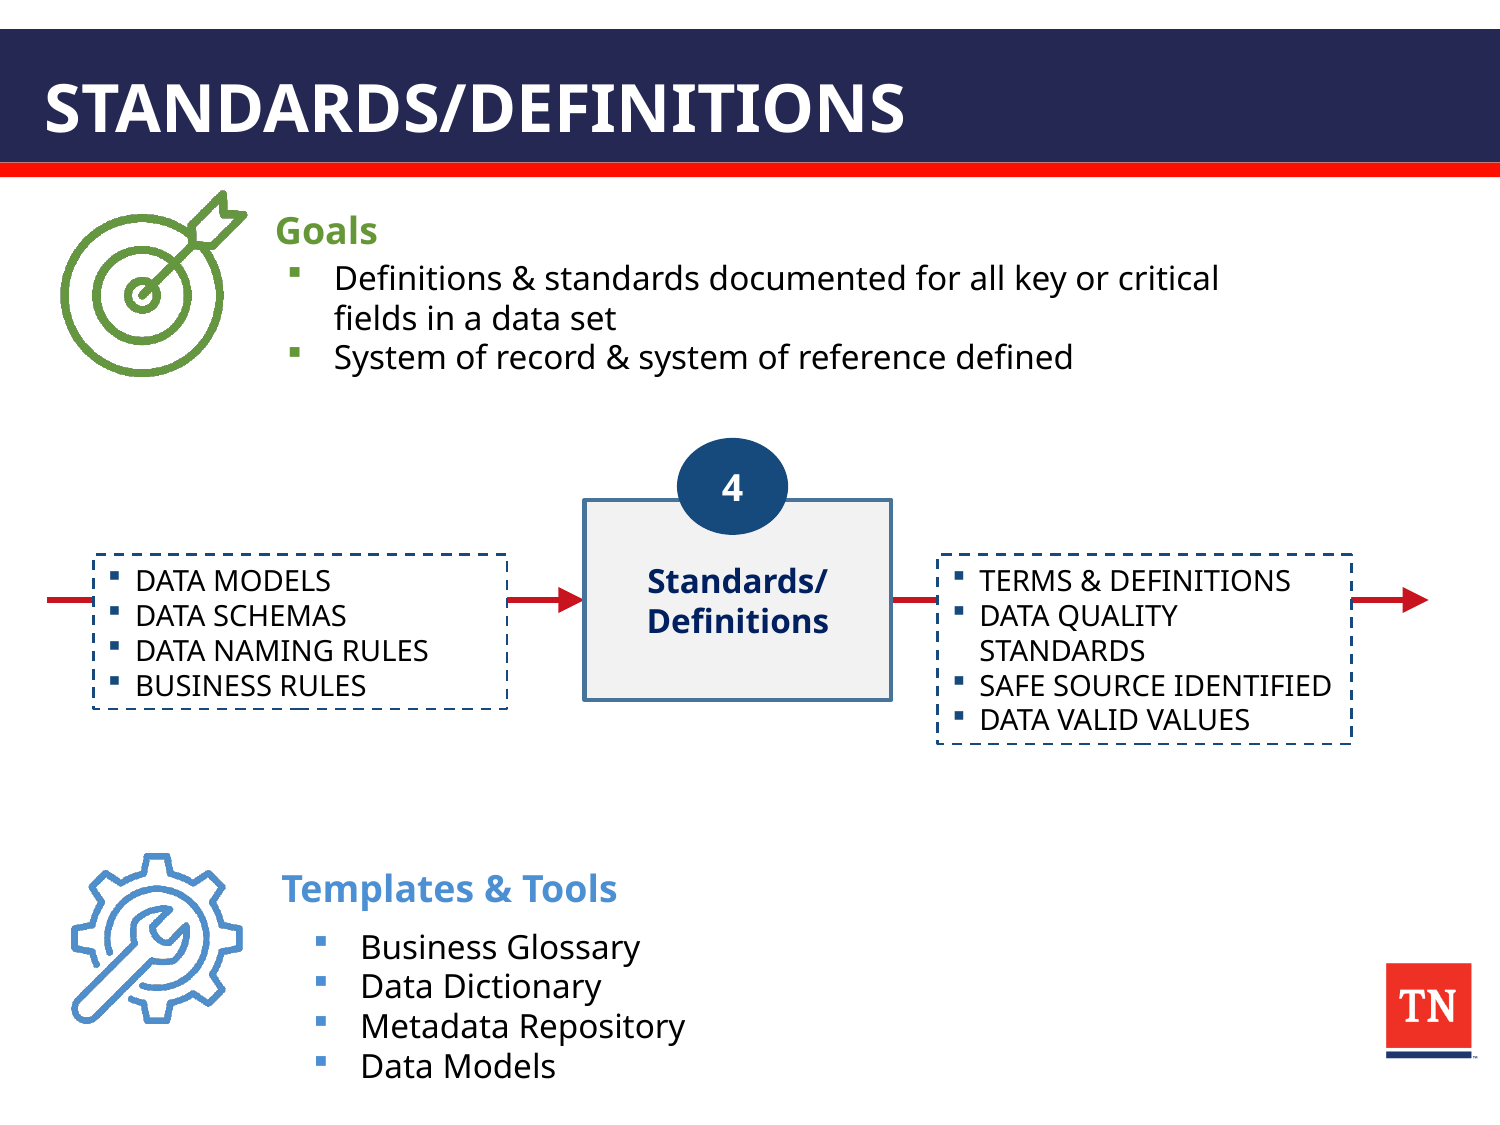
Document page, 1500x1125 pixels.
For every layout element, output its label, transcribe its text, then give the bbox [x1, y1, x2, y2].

picture [56, 833, 266, 1039]
text_box Templates & Tools [271, 857, 713, 918]
text_box TERMS & DEFINITIONS DATA QUALITY STANDARDS SAFE SOURCE IDENTIFIED DATA VALID VALUES [937, 554, 1352, 599]
text_box Business Glossary Data Dictionary Metadata Repository Data Models [298, 918, 713, 1093]
text_box DATA MODELS DATA SCHEMAS DATA NAMING RULES BUSINESS RULES [93, 554, 508, 599]
picture [52, 188, 249, 385]
picture [1357, 939, 1500, 1082]
text_box STANDARDS/DEFINITIONS [12, 62, 1500, 150]
text_box TERMS & DEFINITIONS DATA QUALITY STANDARDS SAFE SOURCE IDENTIFIED DATA VALID VALUES [937, 609, 1352, 745]
text_box Definitions & standards documented for all key or critical fields in a data set System of record & system of reference defined [272, 249, 1325, 385]
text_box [584, 437, 892, 701]
text_box Goals [259, 199, 394, 260]
text_box DATA MODELS DATA SCHEMAS DATA NAMING RULES BUSINESS RULES [93, 609, 508, 710]
